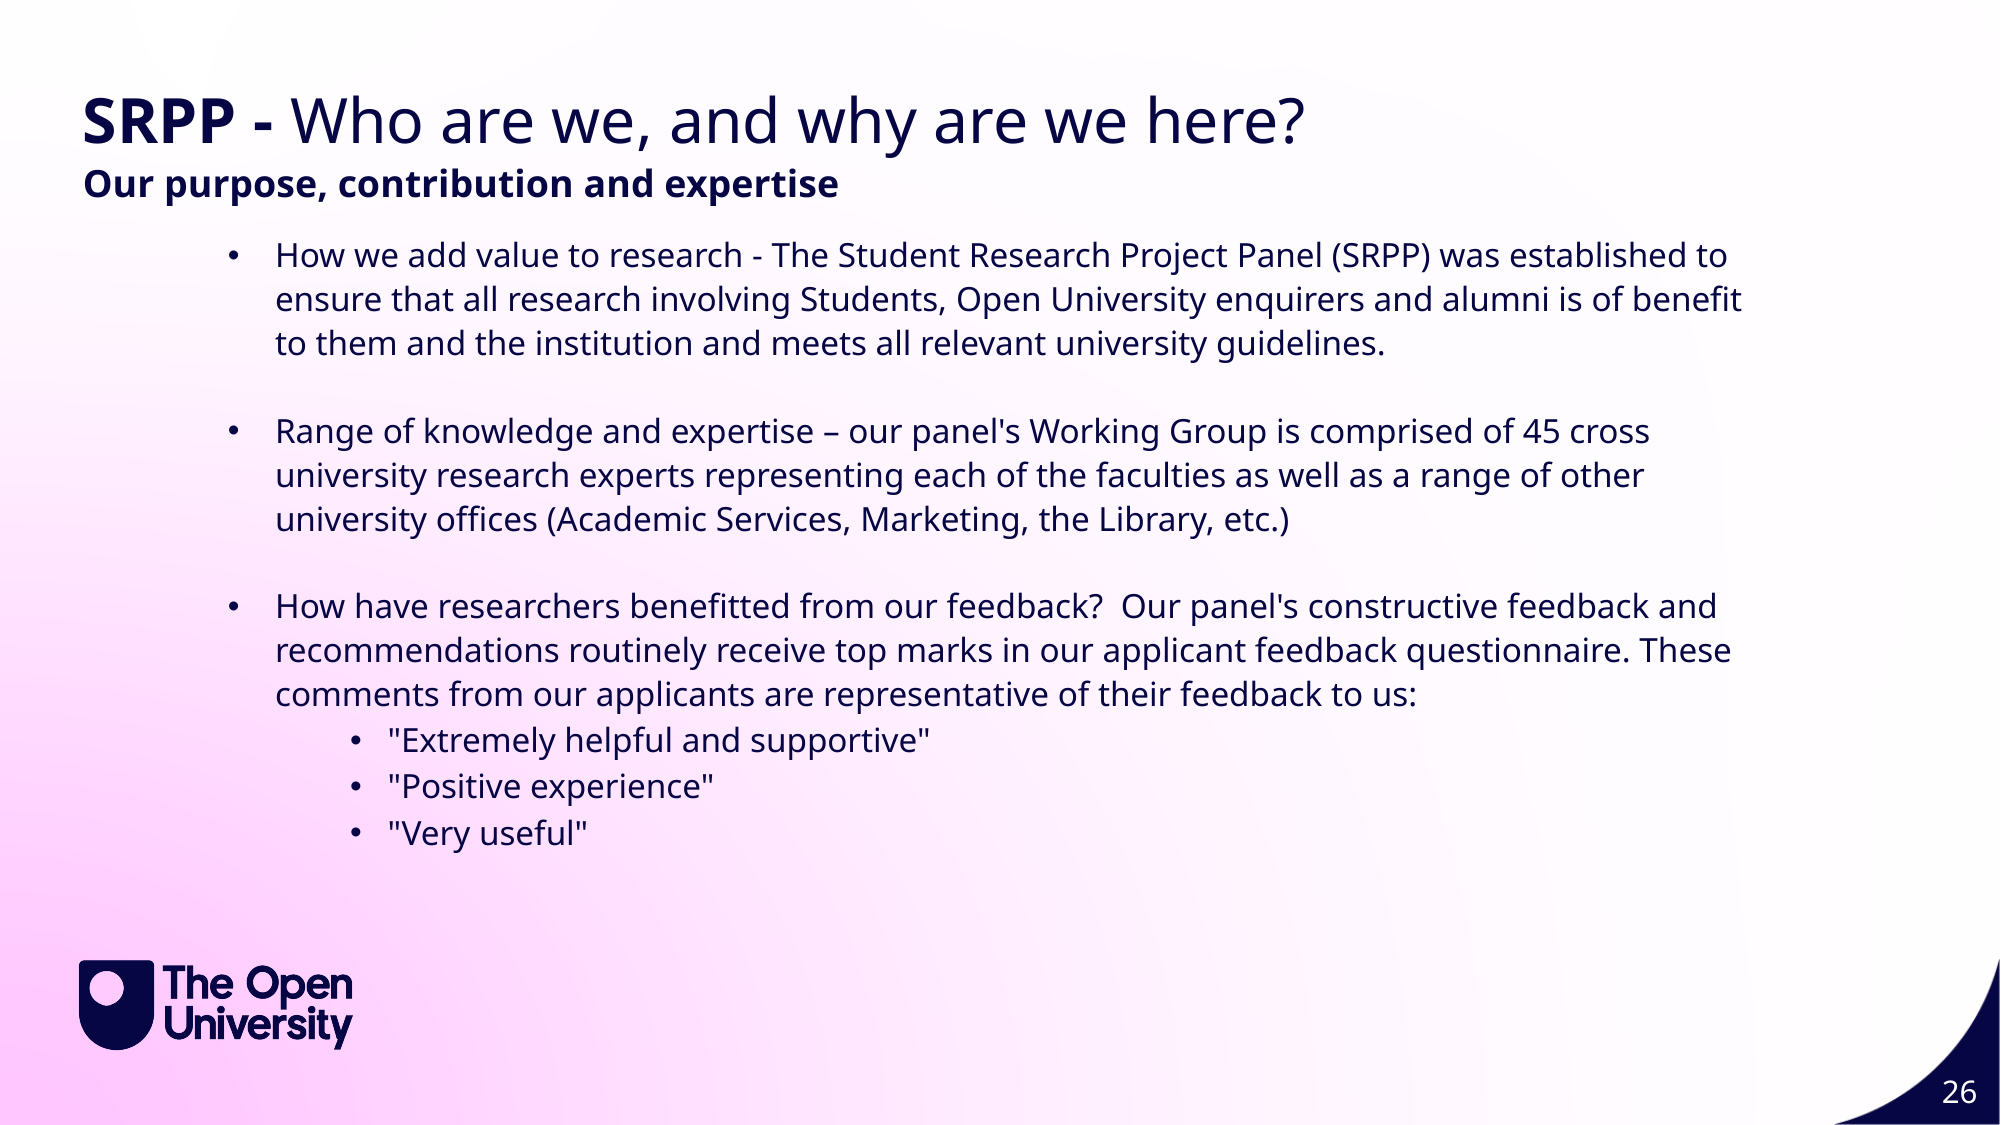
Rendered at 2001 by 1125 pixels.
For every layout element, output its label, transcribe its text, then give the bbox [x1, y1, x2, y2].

picture [1834, 959, 2000, 1125]
list SRPP - Who are we, and why are we here? [67, 66, 1835, 147]
text_box How we add value to research - The Student Research Project Panel (SRPP) was established to ensure that all research involving Students, Open University enquirers and alumni is of benefit to them and the institution and meets all relevant university guidelines. Range of knowledge and expertise – our panel's Working Group is comprised of 45 cross university research experts representing each of the faculties as well as a range of other university offices (Academic Services, Marketing, the Library, etc.) How have researchers benefitted from our feedback? Our panel's constructive feedback and recommendations routinely receive top marks in our applicant feedback questionnaire. These comments from our applicants are representative of their feedback to us: "Extremely helpful and supportive" "Positive experience" "Very useful" [213, 223, 1787, 914]
list Our purpose, contribution and expertise [67, 147, 1835, 226]
picture [77, 956, 358, 1053]
table_cell [0, 0, 2000, 1125]
